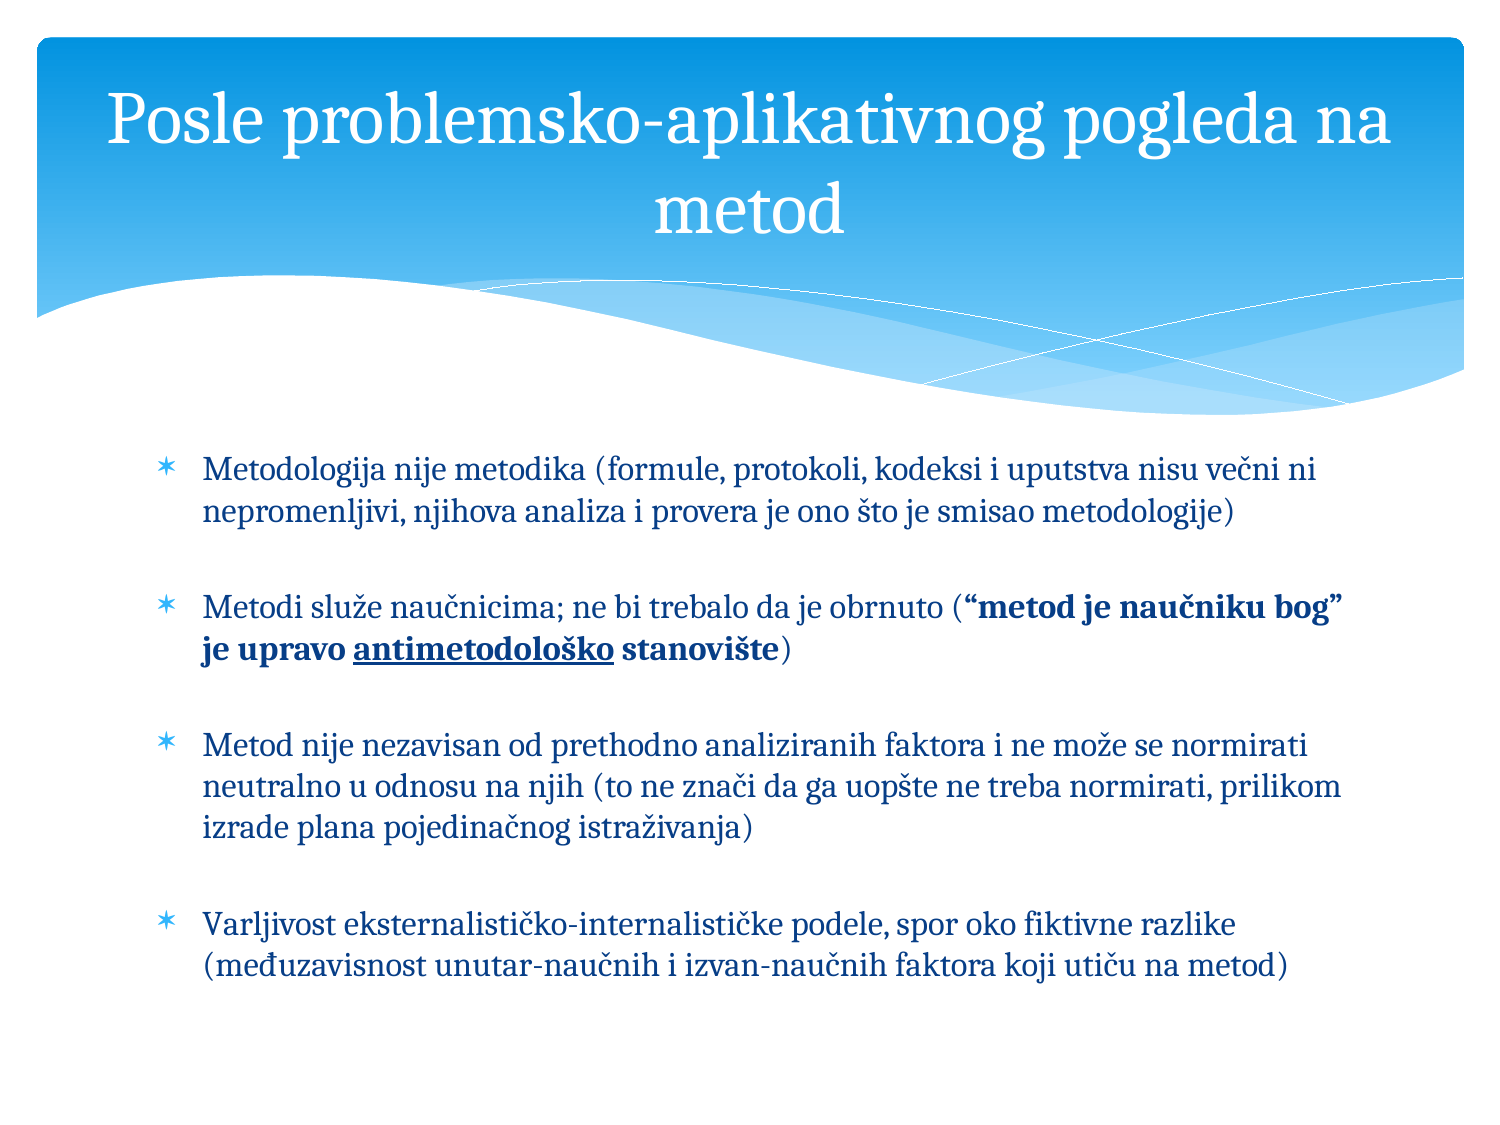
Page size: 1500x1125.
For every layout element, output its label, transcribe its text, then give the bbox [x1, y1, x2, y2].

title Posle problemsko-aplikativnog pogleda na metod [75, 55, 1425, 261]
list Metodologija nije metodika (formule, protokoli, kodeksi i uputstva nisu večni ni nepromenljivi, njihova analiza i provera je ono što je smisao metodologije) Metodi služe naučnicima; ne bi trebalo da je obrnuto (“metod je naučniku bog” je upravo antimetodološko stanovište) Metod nije nezavisan od prethodno analiziranih faktora i ne može se normirati neutralno u odnosu na njih (to ne znači da ga uopšte ne treba normirati, prilikom izrade plana pojedinačnog istraživanja) Varljivost eksternalističko-internalističke podele, spor oko fiktivne razlike (međuzavisnost unutar-naučnih i izvan-naučnih faktora koji utiču na metod) [143, 438, 1359, 1005]
